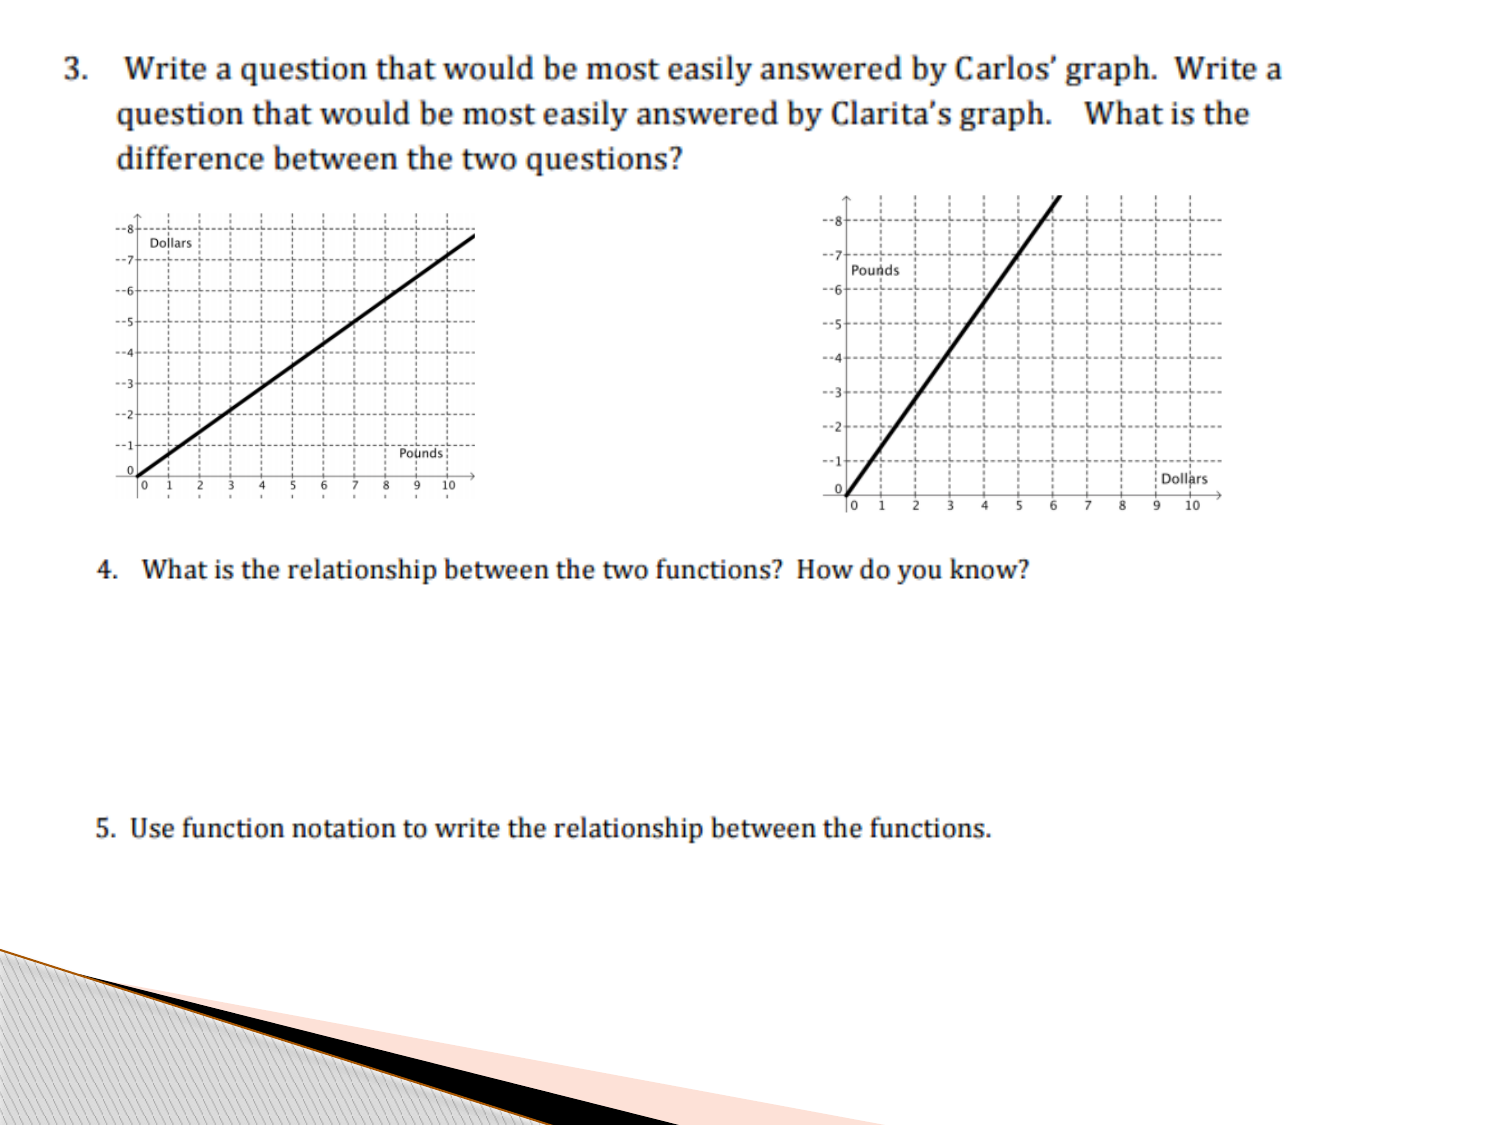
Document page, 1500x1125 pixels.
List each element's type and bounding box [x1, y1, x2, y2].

picture [99, 200, 495, 514]
picture [84, 537, 1051, 598]
picture [84, 799, 1001, 859]
picture [49, 37, 1301, 519]
